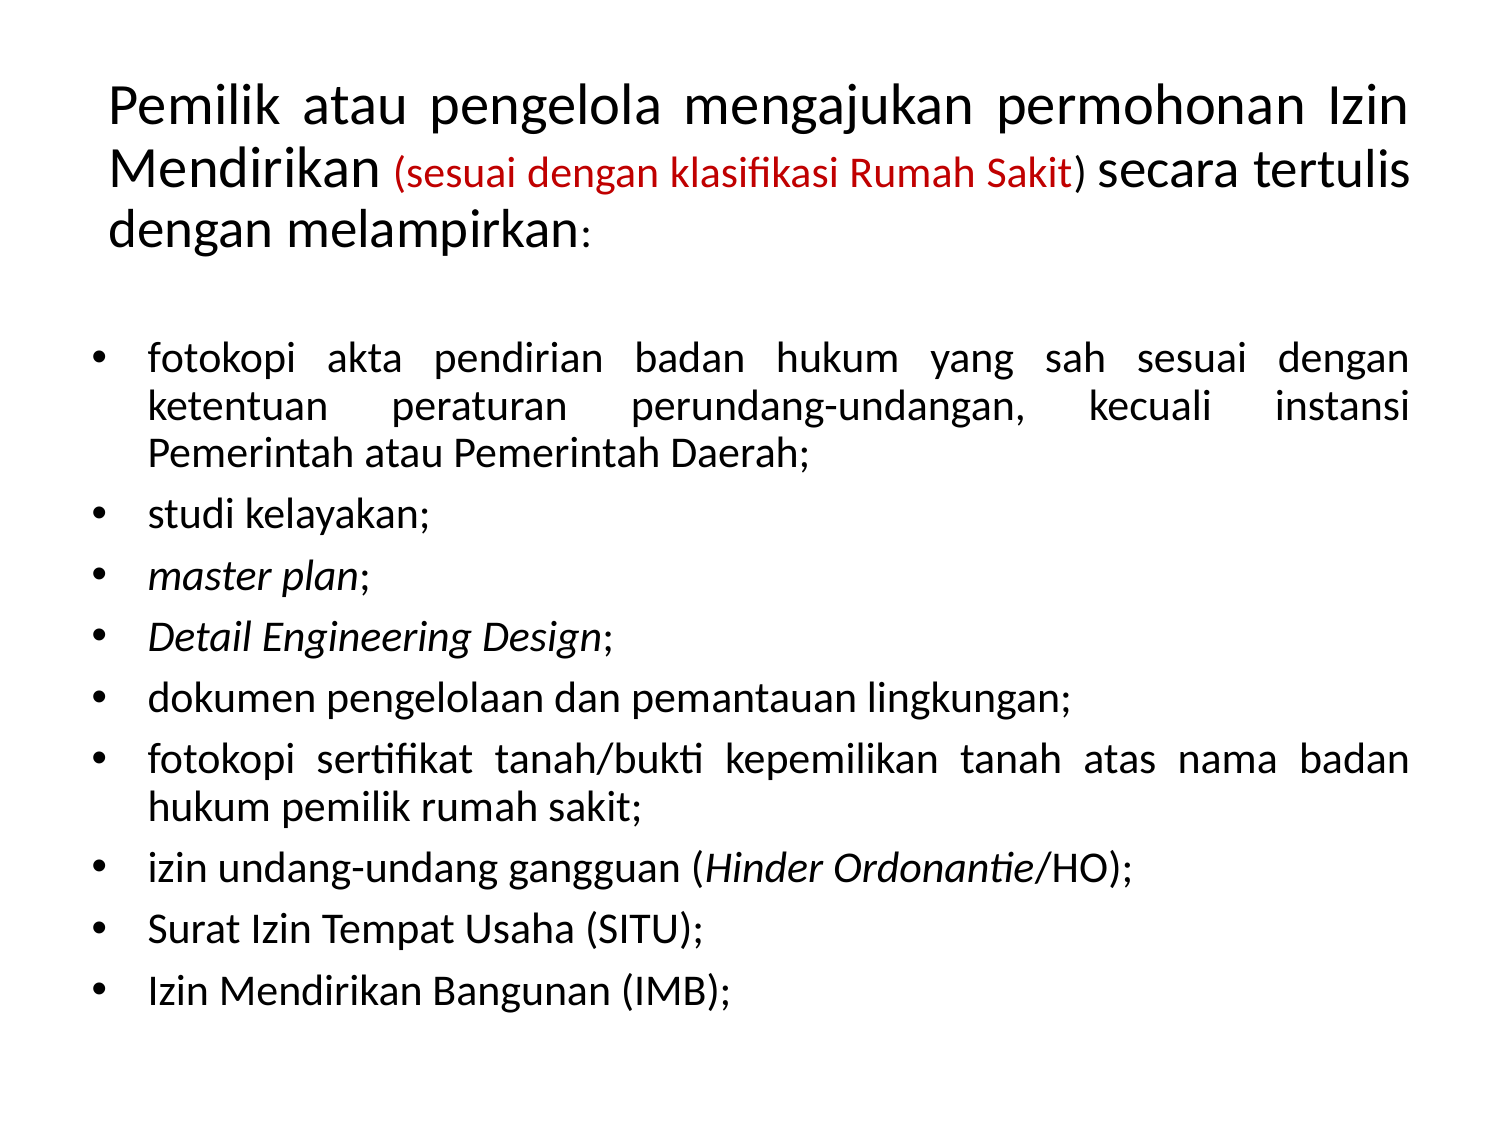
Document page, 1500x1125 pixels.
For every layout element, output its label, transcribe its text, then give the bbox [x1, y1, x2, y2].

list Pemilik atau pengelola mengajukan permohonan Izin Mendirikan (sesuai dengan klasifikasi Rumah Sakit) secara tertulis dengan melampirkan: fotokopi akta pendirian badan hukum yang sah sesuai dengan ketentuan peraturan perundang-undangan, kecuali instansi Pemerintah atau Pemerintah Daerah; studi kelayakan; master plan; Detail Engineering Design; dokumen pengelolaan dan pemantauan lingkungan; fotokopi sertifikat tanah/bukti kepemilikan tanah atas nama badan hukum pemilik rumah sakit; izin undang-undang gangguan (Hinder Ordonantie/HO); Surat Izin Tempat Usaha (SITU); Izin Mendirikan Bangunan (IMB); [76, 66, 1427, 1032]
